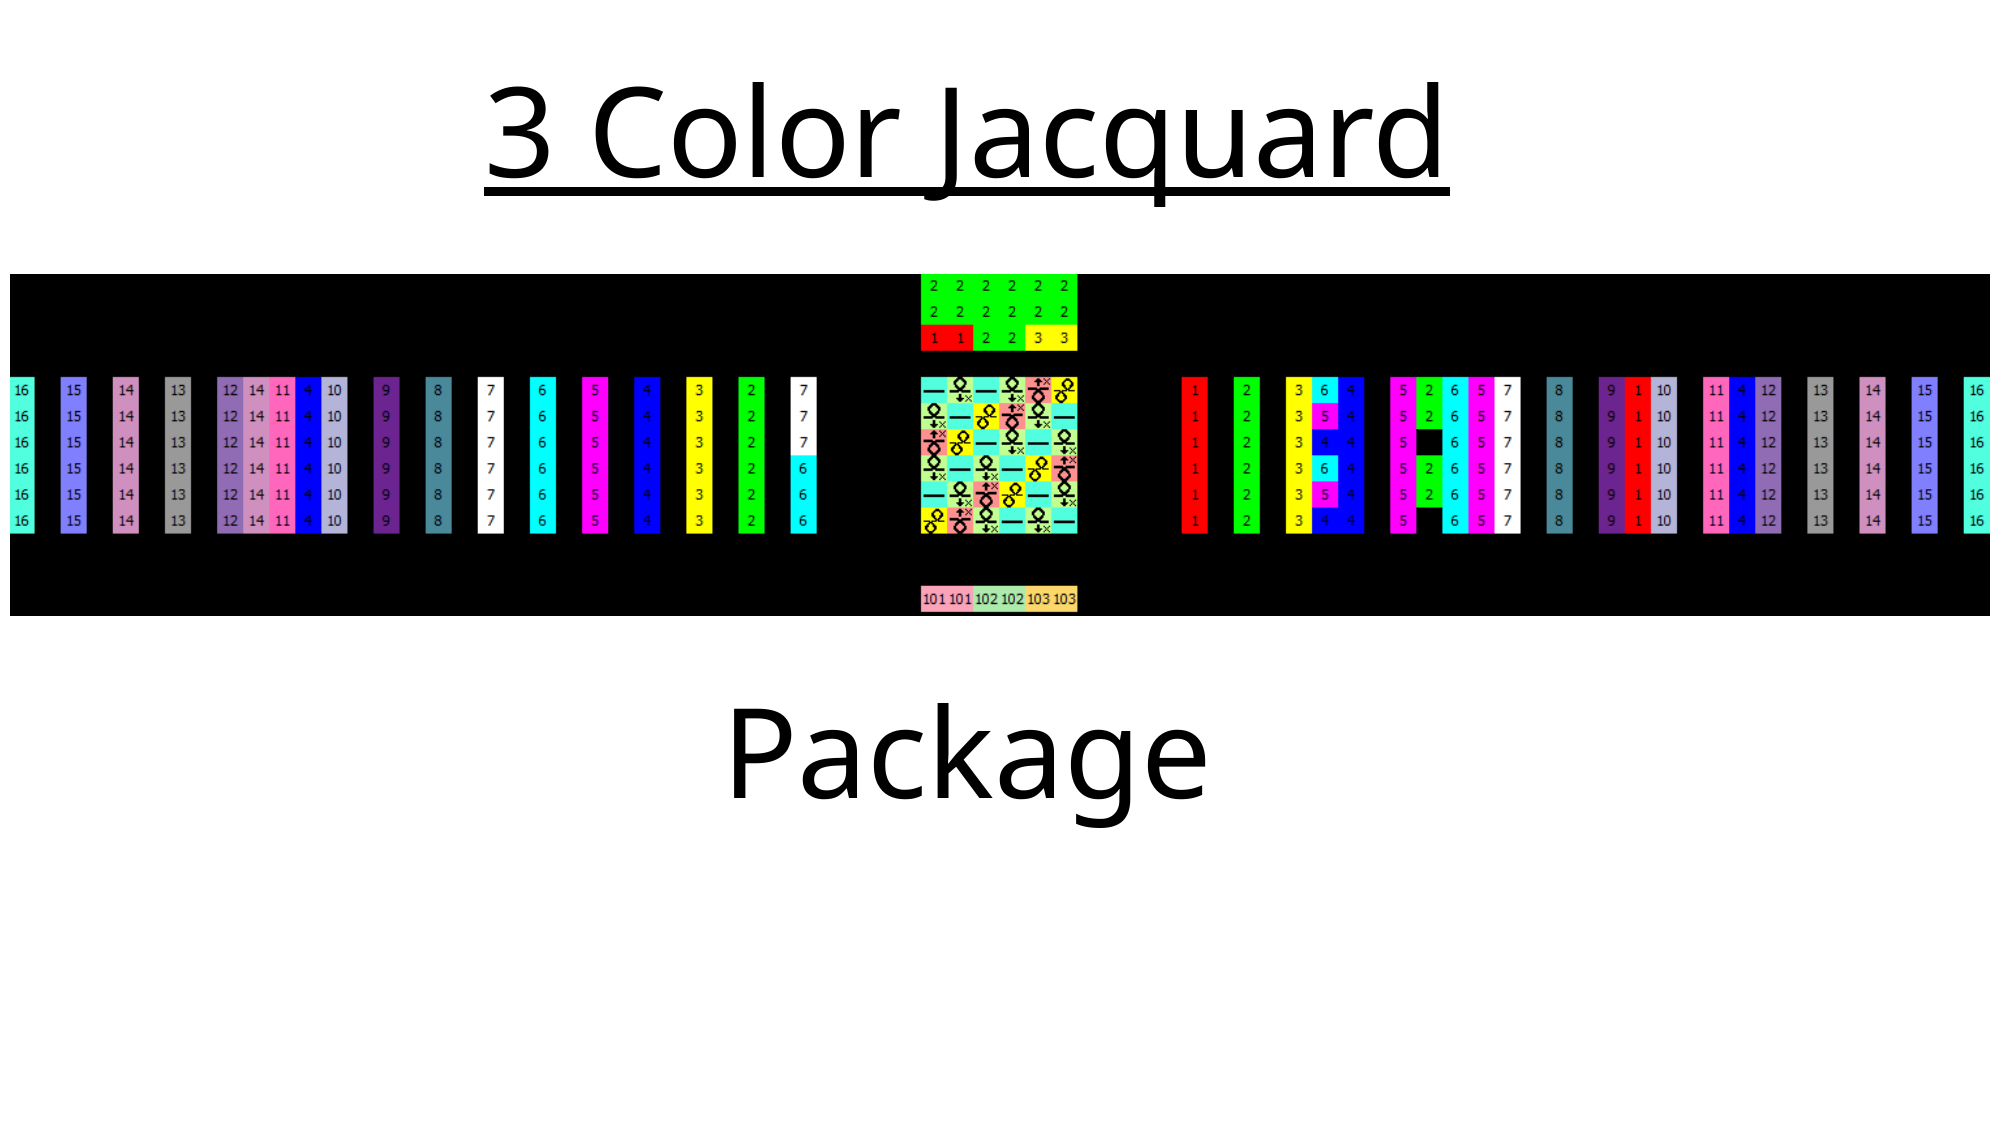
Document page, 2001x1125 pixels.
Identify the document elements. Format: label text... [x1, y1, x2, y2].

text_box Package [104, 616, 1830, 833]
text_box 3 Color Jacquard [217, 23, 1718, 213]
picture [10, 274, 1990, 616]
